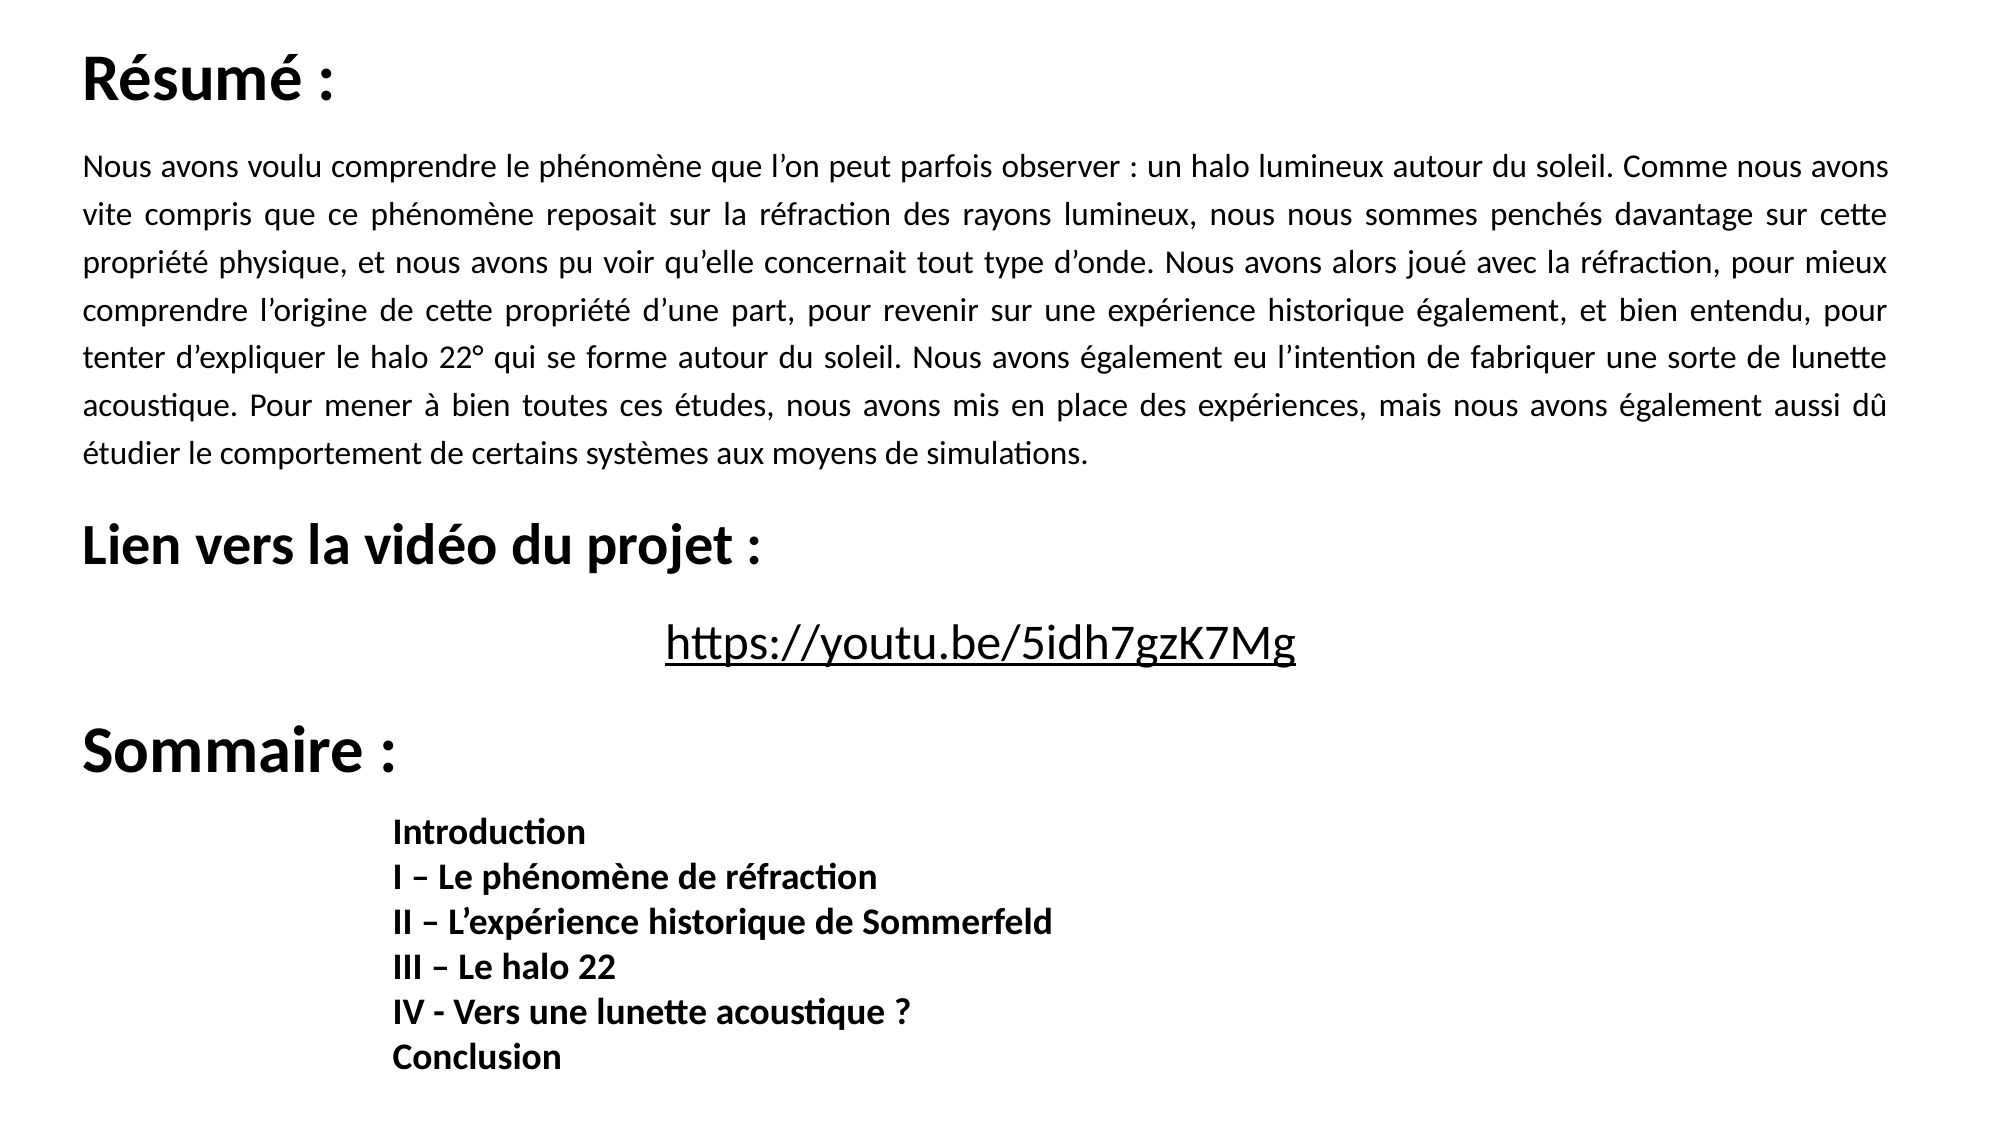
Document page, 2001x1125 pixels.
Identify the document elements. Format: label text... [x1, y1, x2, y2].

text_box Résumé : Nous avons voulu comprendre le phénomène que l’on peut parfois observer : un halo lumineux autour du soleil. Comme nous avons vite compris que ce phénomène reposait sur la réfraction des rayons lumineux, nous nous sommes penchés davantage sur cette propriété physique, et nous avons pu voir qu’elle concernait tout type d’onde. Nous avons alors joué avec la réfraction, pour mieux comprendre l’origine de cette propriété d’une part, pour revenir sur une expérience historique également, et bien entendu, pour tenter d’expliquer le halo 22° qui se forme autour du soleil. Nous avons également eu l’intention de fabriquer une sorte de lunette acoustique. Pour mener à bien toutes ces études, nous avons mis en place des expériences, mais nous avons également aussi dû étudier le comportement de certains systèmes aux moyens de simulations. Lien vers la vidéo du projet : https://youtu.be/5idh7gzK7Mg Sommaire : Introduction I – Le phénomène de réfraction II – L’expérience historique de Sommerfeld III – Le halo 22 IV - Vers une lunette acoustique ? Conclusion [67, 0, 1905, 1085]
